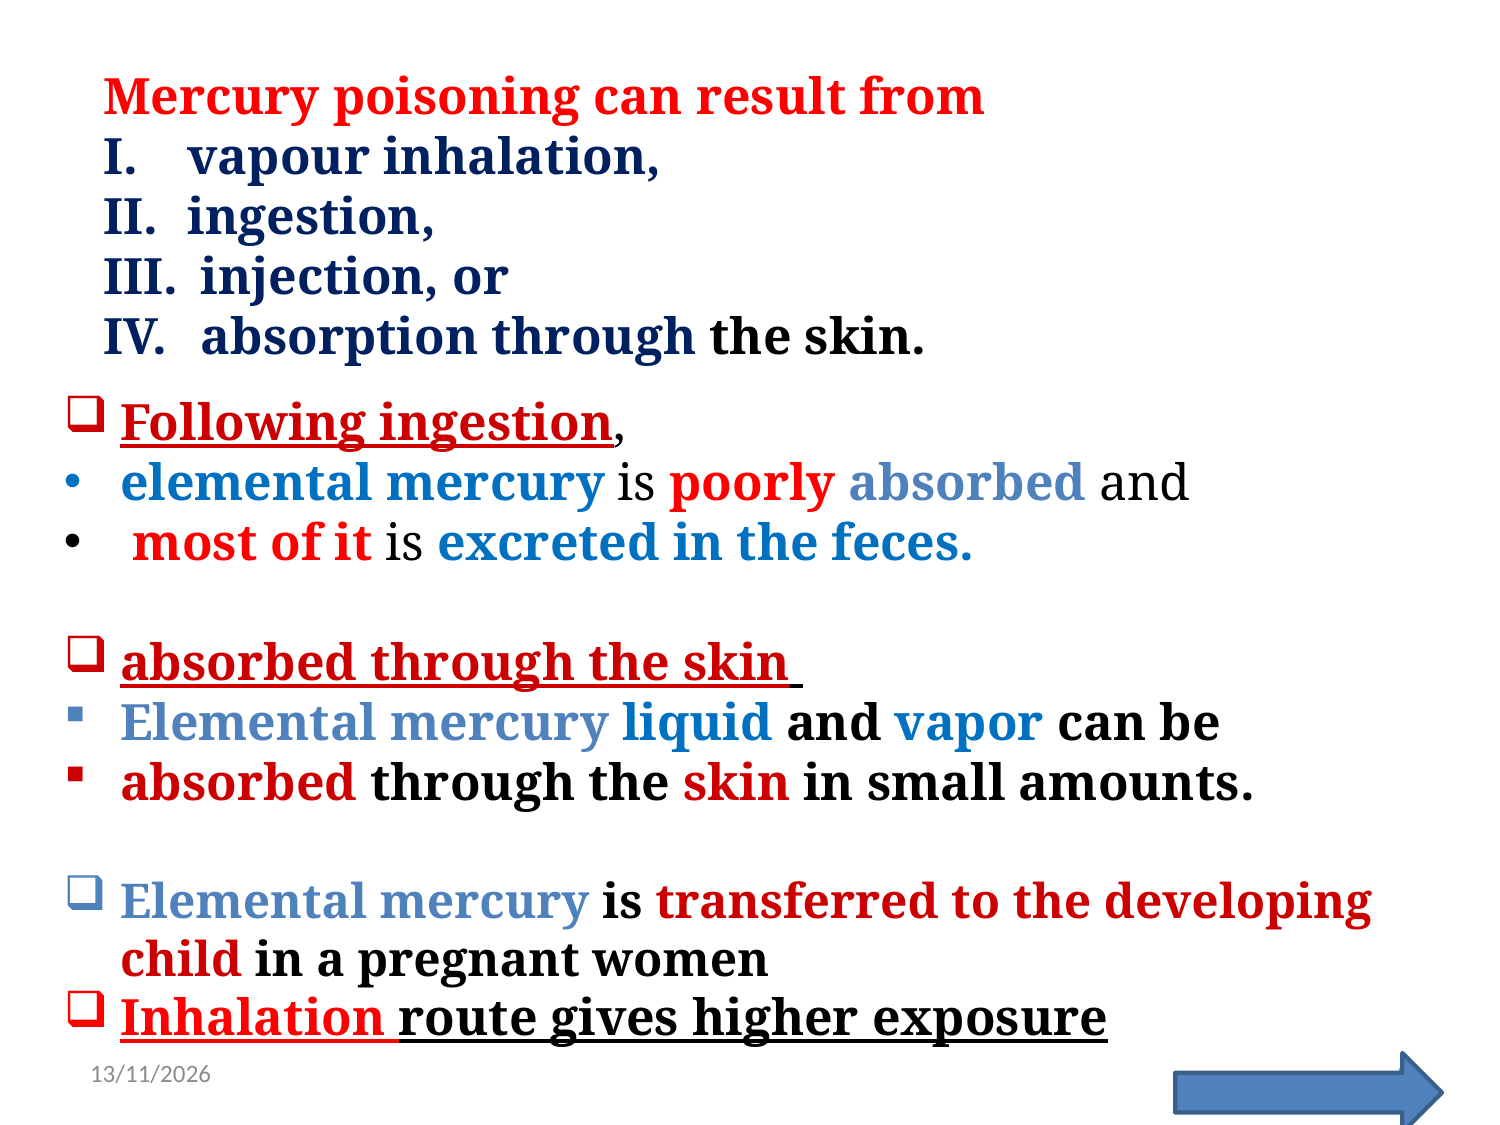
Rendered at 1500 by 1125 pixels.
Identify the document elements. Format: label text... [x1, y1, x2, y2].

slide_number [75, 1042, 425, 1103]
slide_number 9 [1074, 1042, 1425, 1103]
text_box [1173, 1072, 1445, 1125]
text_box Following ingestion, elemental mercury is poorly absorbed and most of it is excreted in the feces. absorbed through the skin Elemental mercury liquid and vapor can be absorbed through the skin in small amounts. Elemental mercury is transferred to the developing child in a pregnant women Inhalation route gives higher exposure [48, 383, 1425, 1053]
text_box Mercury poisoning can result from vapour inhalation, ingestion, injection, or absorption through the skin. [88, 57, 1209, 373]
